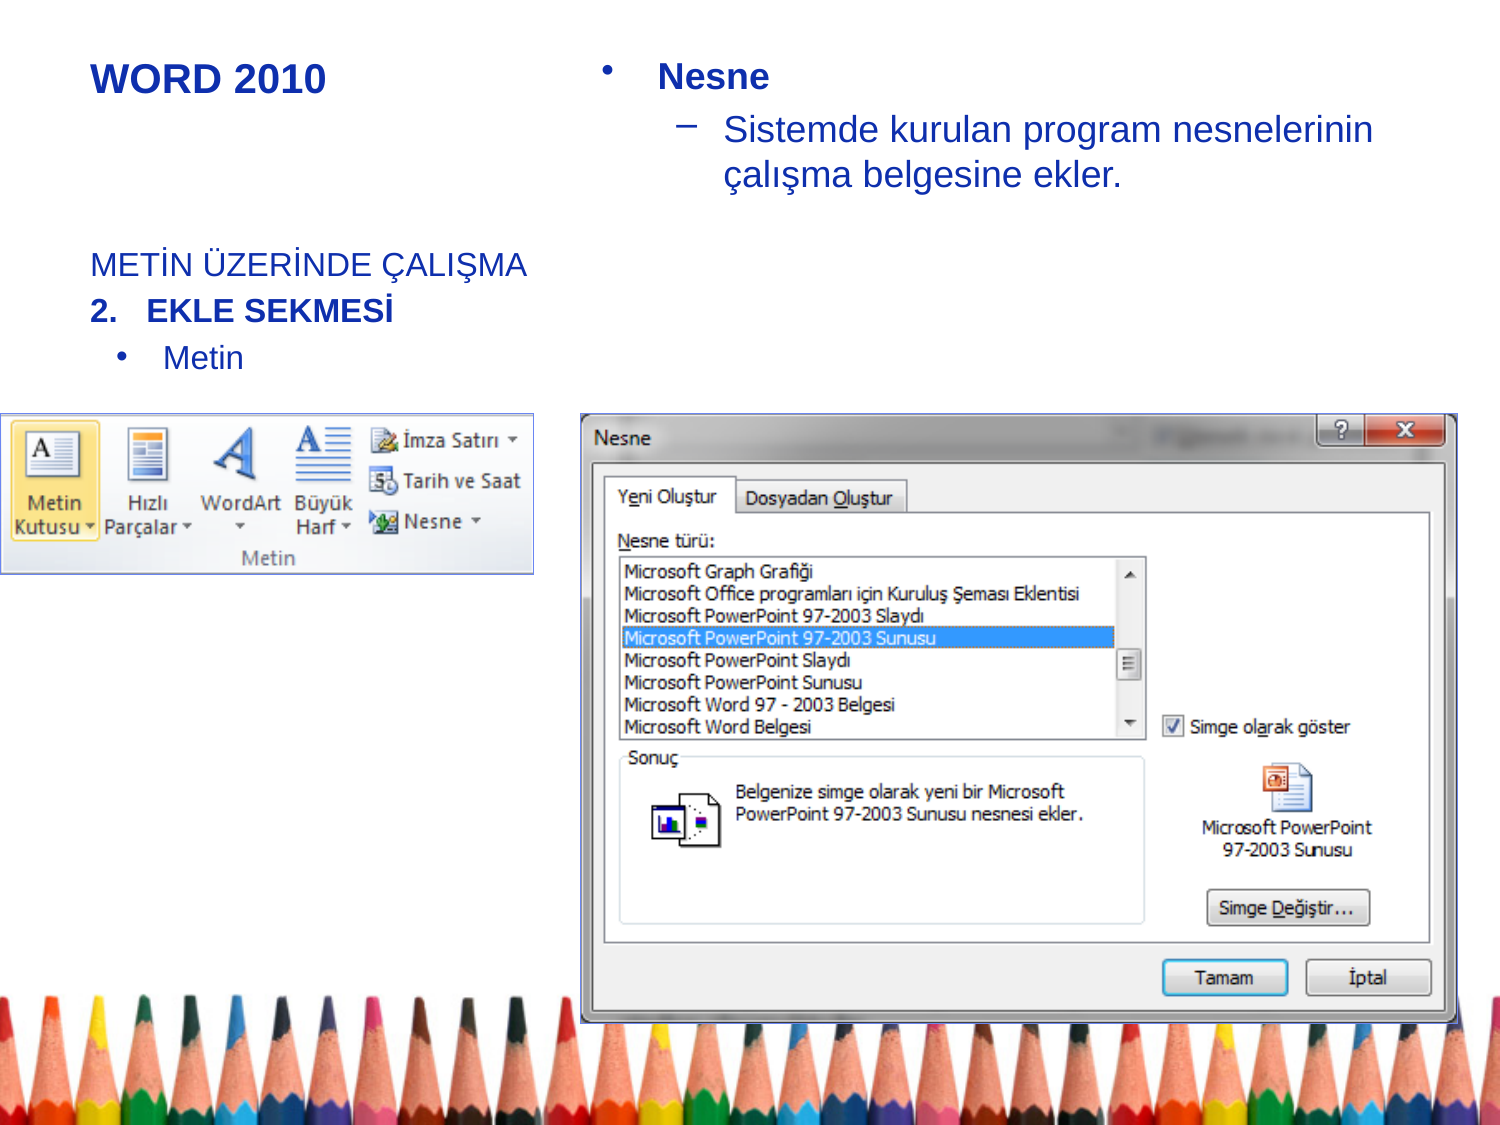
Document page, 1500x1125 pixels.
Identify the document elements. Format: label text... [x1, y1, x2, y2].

list METİN ÜZERİNDE ÇALIŞMA Ekle Sekmesi Metin [75, 235, 569, 1005]
title WORD 2010 [75, 44, 569, 235]
list Nesne Sistemde kurulan program nesnelerinin çalışma belgesine ekler. [586, 44, 1425, 353]
picture [0, 0, 1500, 1125]
